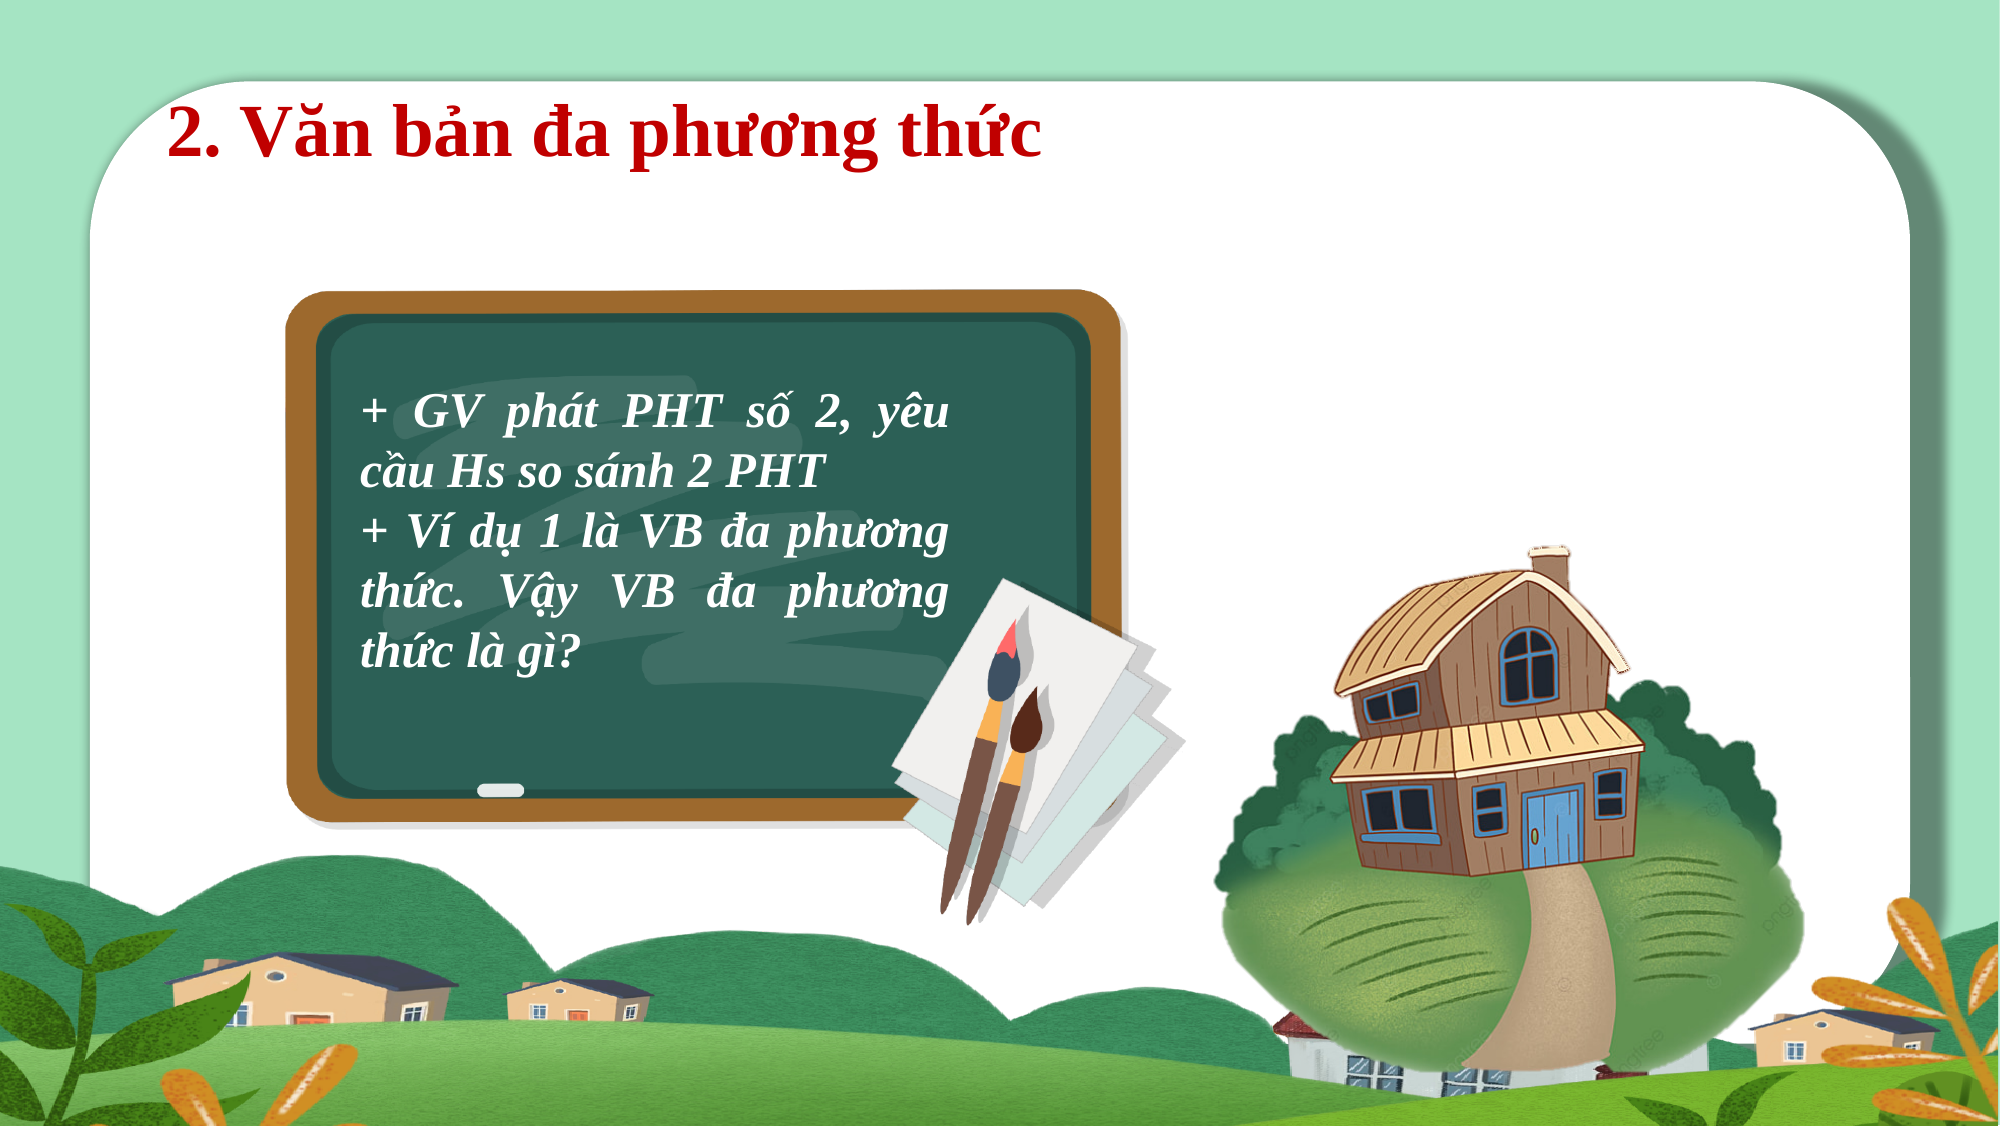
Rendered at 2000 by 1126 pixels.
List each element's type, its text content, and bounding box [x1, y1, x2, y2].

picture [0, 186, 1998, 1126]
text_box 2. Văn bản đa phương thức [151, 74, 1159, 180]
